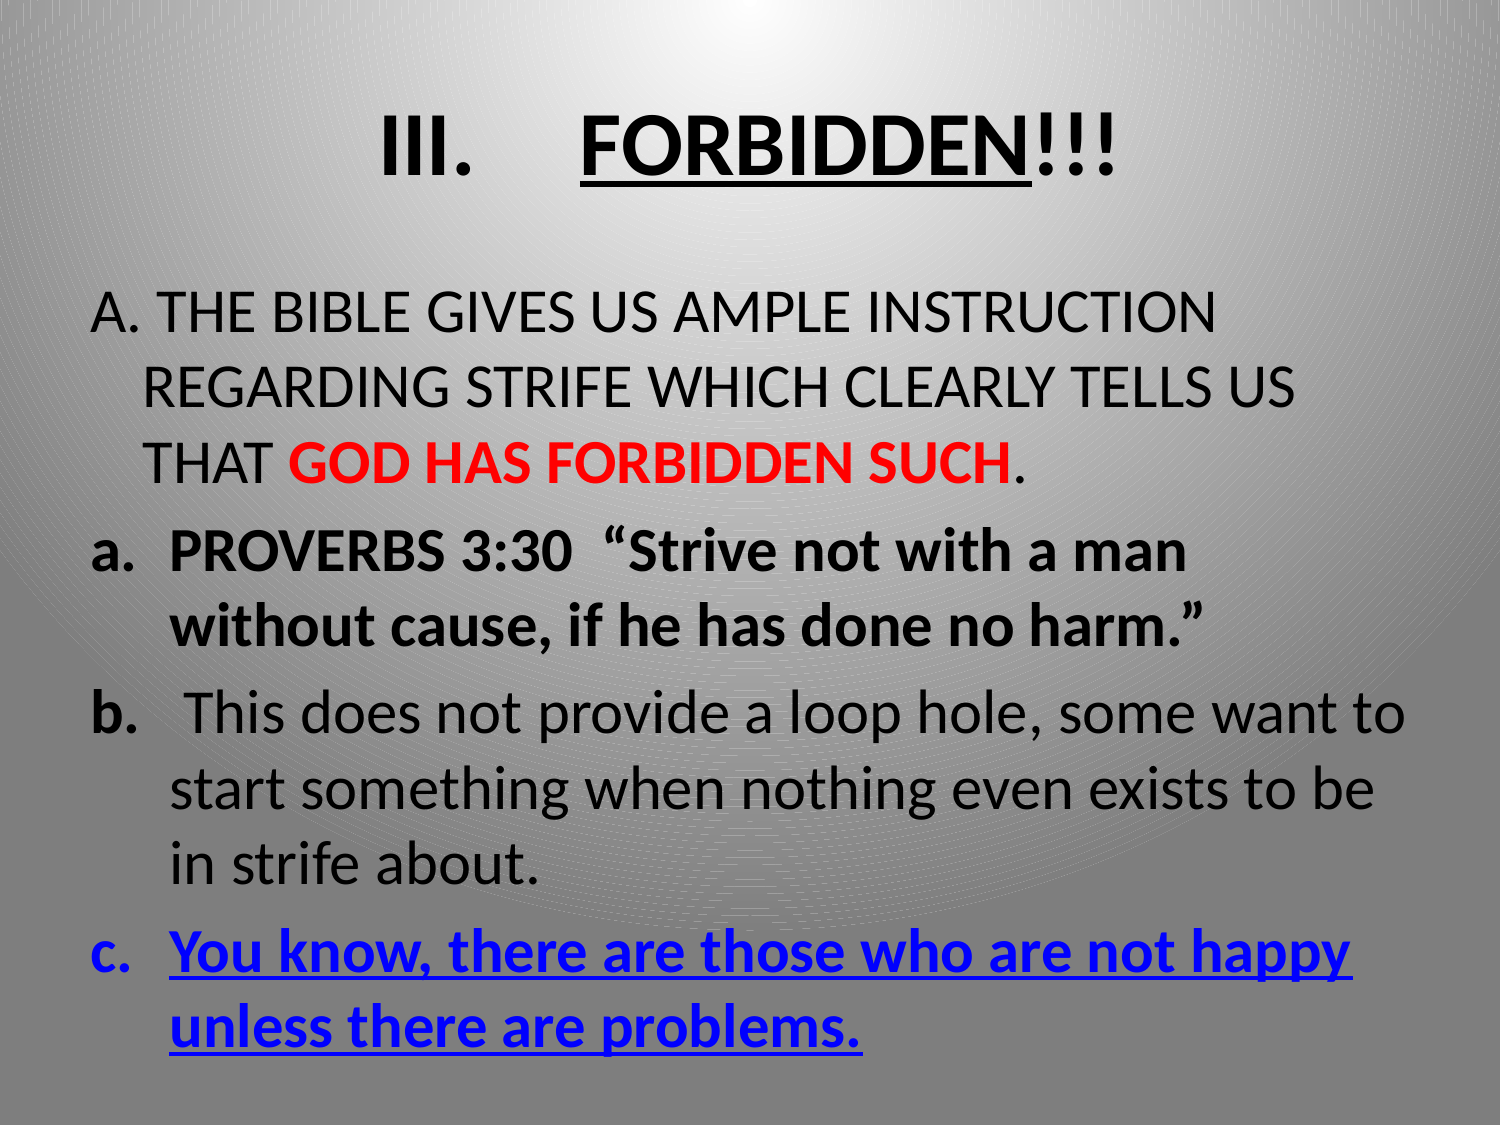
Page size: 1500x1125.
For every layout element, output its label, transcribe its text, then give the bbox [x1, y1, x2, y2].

list A. THE BIBLE GIVES US AMPLE INSTRUCTION REGARDING STRIFE WHICH CLEARLY TELLS US THAT GOD HAS FORBIDDEN SUCH. PROVERBS 3:30 “Strive not with a man without cause, if he has done no harm.” This does not provide a loop hole, some want to start something when nothing even exists to be in strife about. You know, there are those who are not happy unless there are problems. [75, 262, 1425, 1075]
title III. FORBIDDEN!!! [75, 45, 1425, 233]
